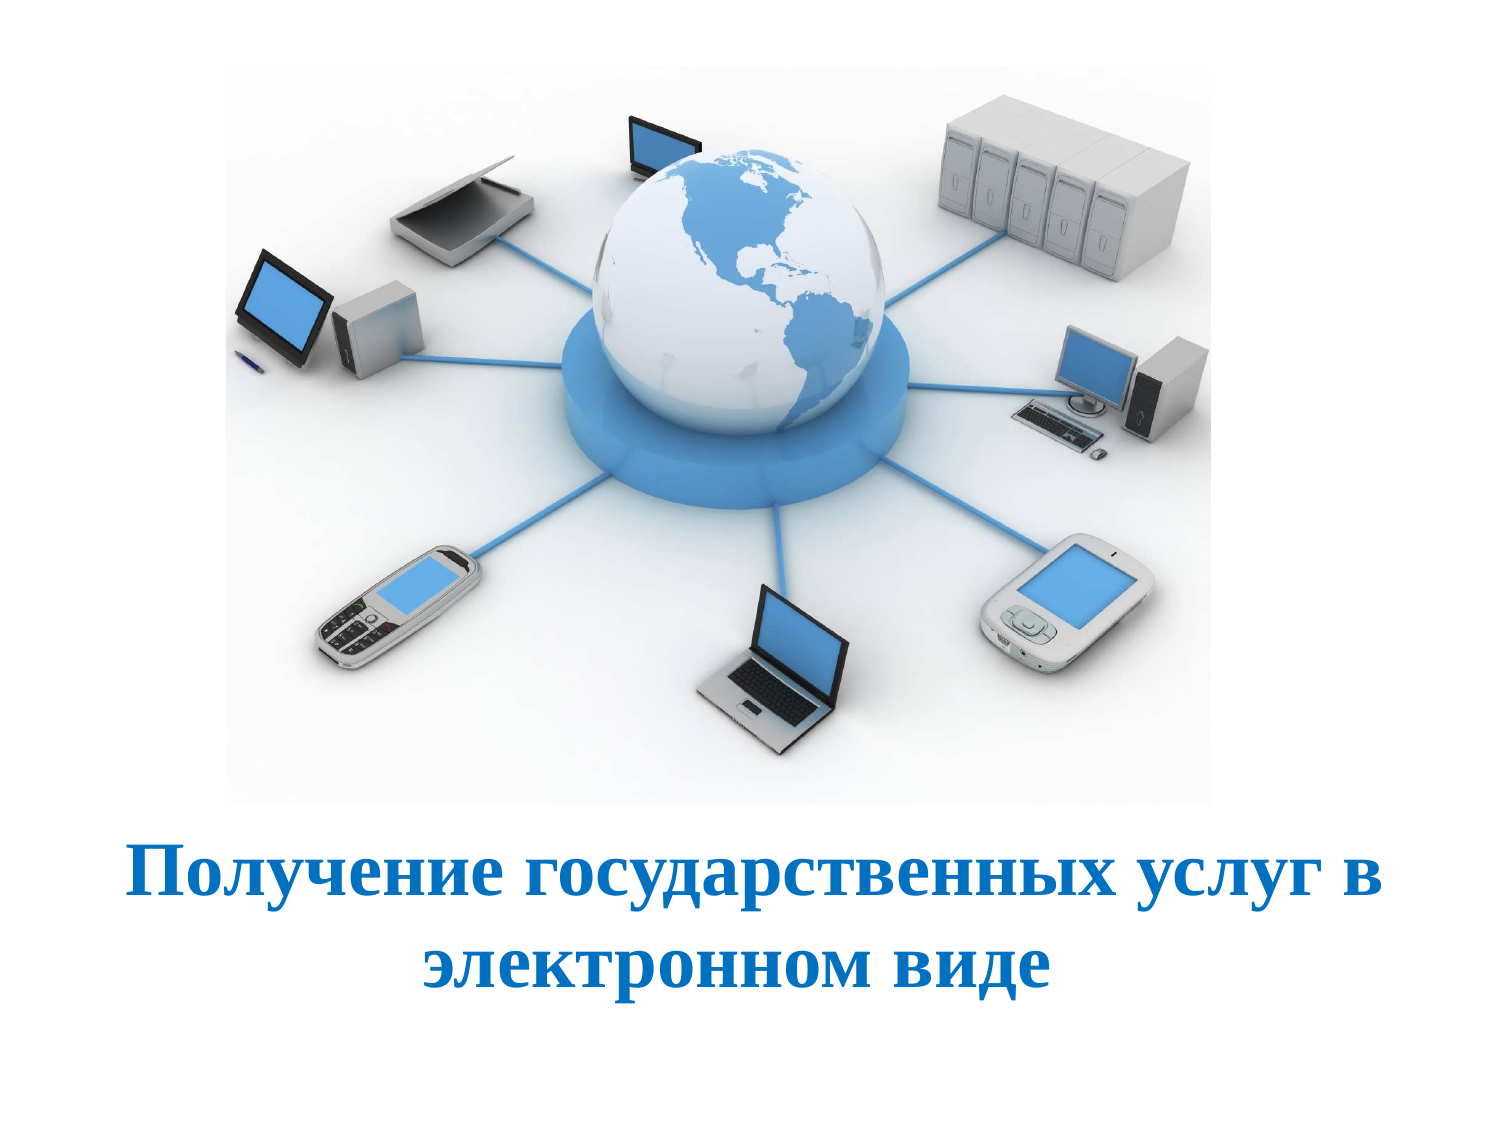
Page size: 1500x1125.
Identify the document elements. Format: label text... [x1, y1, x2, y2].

picture [226, 66, 1211, 805]
title Получение государственных услуг в электронном виде [53, 810, 1441, 1011]
